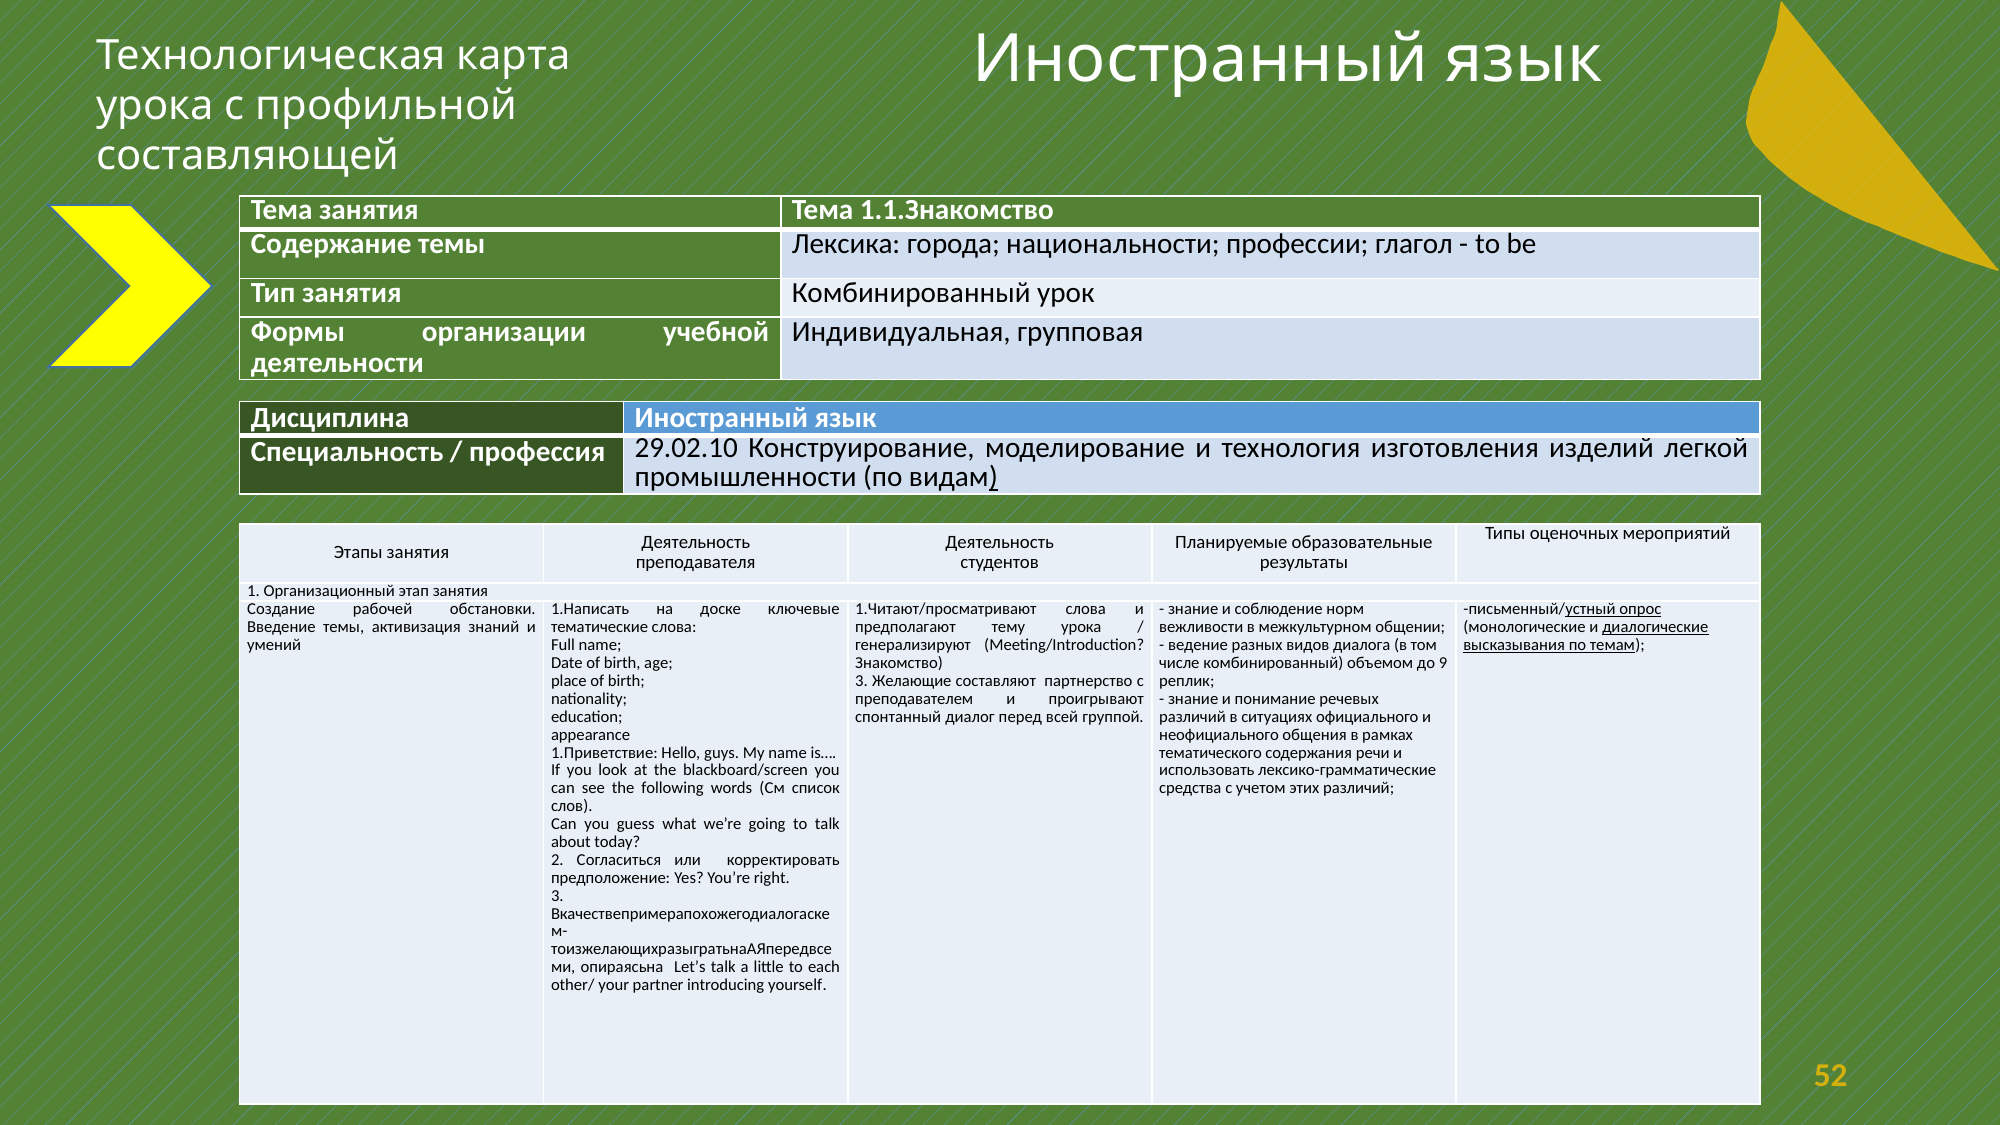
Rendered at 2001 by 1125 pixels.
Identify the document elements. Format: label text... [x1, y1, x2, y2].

table_cell Индивидуальная, групповая [782, 318, 1759, 379]
table_cell Формы организации учебной деятельности [240, 318, 780, 379]
slide_number 52 [1761, 1042, 1863, 1103]
table_cell Комбинированный урок [782, 279, 1759, 316]
table_header Планируемые образовательные результаты [1153, 525, 1455, 582]
table_header Иностранный язык [624, 402, 1759, 433]
table_header Деятельность преподавателя [544, 525, 847, 582]
table_header Тема 1.1.Знакомство [782, 197, 1759, 227]
table_cell Создание рабочей обстановки. Введение темы, активизация знаний и умений [240, 602, 543, 1103]
text_box Иностранный язык [957, 7, 1618, 103]
table_cell - знание и соблюдение норм вежливости в межкультурном общении; - ведение разных видов диалога (в том числе комбинированный) объемом до 9 реплик; - знание и понимание речевых различий в ситуациях официального и неофициального общения в рамках тематического содержания речи и использовать лексико-грамматические средства с учетом этих различий; [1153, 602, 1455, 1103]
table_header Деятельность студентов [849, 525, 1151, 582]
table_header Этапы занятия [240, 525, 543, 582]
table_cell 29.02.10 Конструирование, моделирование и технология изготовления изделий легкой промышленности (по видам) [624, 438, 1759, 493]
table_cell -письменный/устный опрос (монологические и диалогические высказывания по темам); [1457, 602, 1759, 1103]
text_box Технологическая карта урока с профильной составляющей [81, 20, 597, 185]
table_cell Тип занятия [240, 279, 780, 316]
text_box [1745, 1, 1999, 271]
table_header Дисциплина [240, 402, 623, 433]
text_box [45, 203, 214, 369]
table_cell 1.Написать на доске ключевые тематические слова: Full name; Date of birth, age; place of birth; nationality; education; appearance 1.Приветствие: Hello, guys. My name is…. If you look at the blackboard/screen you can see the following words (См список слов). Can you guess what we’re going to talk about today? 2. Согласиться или корректировать предположение: Yes? You’re right. 3. Вкачествепримерапохожегодиалогаскем-тоизжелающихразыгратьнаАЯпередвсеми, опираясьна Let’s talk a little to each other/ your partner introducing yourself. [544, 602, 847, 1103]
table_cell 1.Читают/просматривают слова и предполагают тему урока / генерализируют (Meeting/Introduction? Знакомство) 3. Желающие составляют партнерство с преподавателем и проигрывают спонтанный диалог перед всей группой. [849, 602, 1151, 1103]
table_cell 1. Организационный этап занятия [240, 584, 1759, 600]
table_header Тема занятия [240, 197, 780, 227]
table_cell Специальность / профессия [240, 438, 623, 493]
table_cell Лексика: города; национальности; профессии; глагол - to be [782, 232, 1759, 278]
table_header Типы оценочных мероприятий [1457, 525, 1759, 582]
text_box [423, 306, 455, 368]
table_cell Содержание темы [240, 232, 780, 278]
